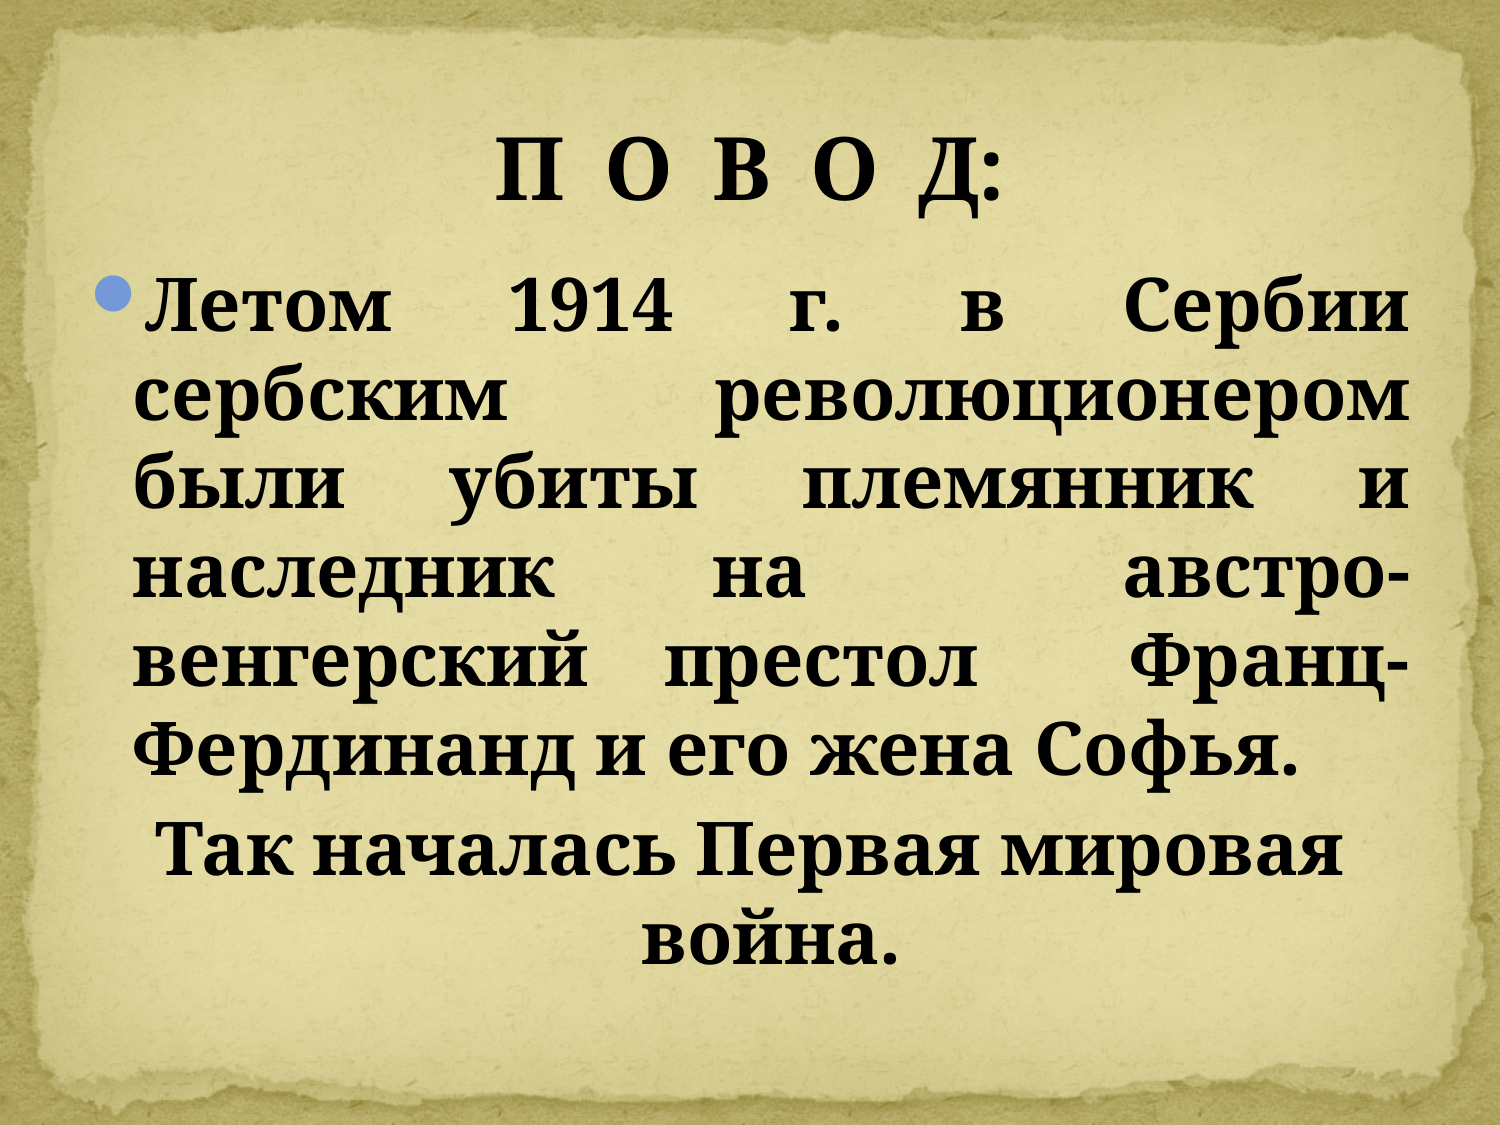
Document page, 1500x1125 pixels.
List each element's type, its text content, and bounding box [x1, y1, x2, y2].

list Летом 1914 г. в Сербии сербским революционером были убиты племянник и наследник на австро-венгерский престол Франц-Фердинанд и его жена Софья. Так началась Первая мировая война. [75, 249, 1425, 1000]
title П О В О Д: [74, 24, 1425, 225]
